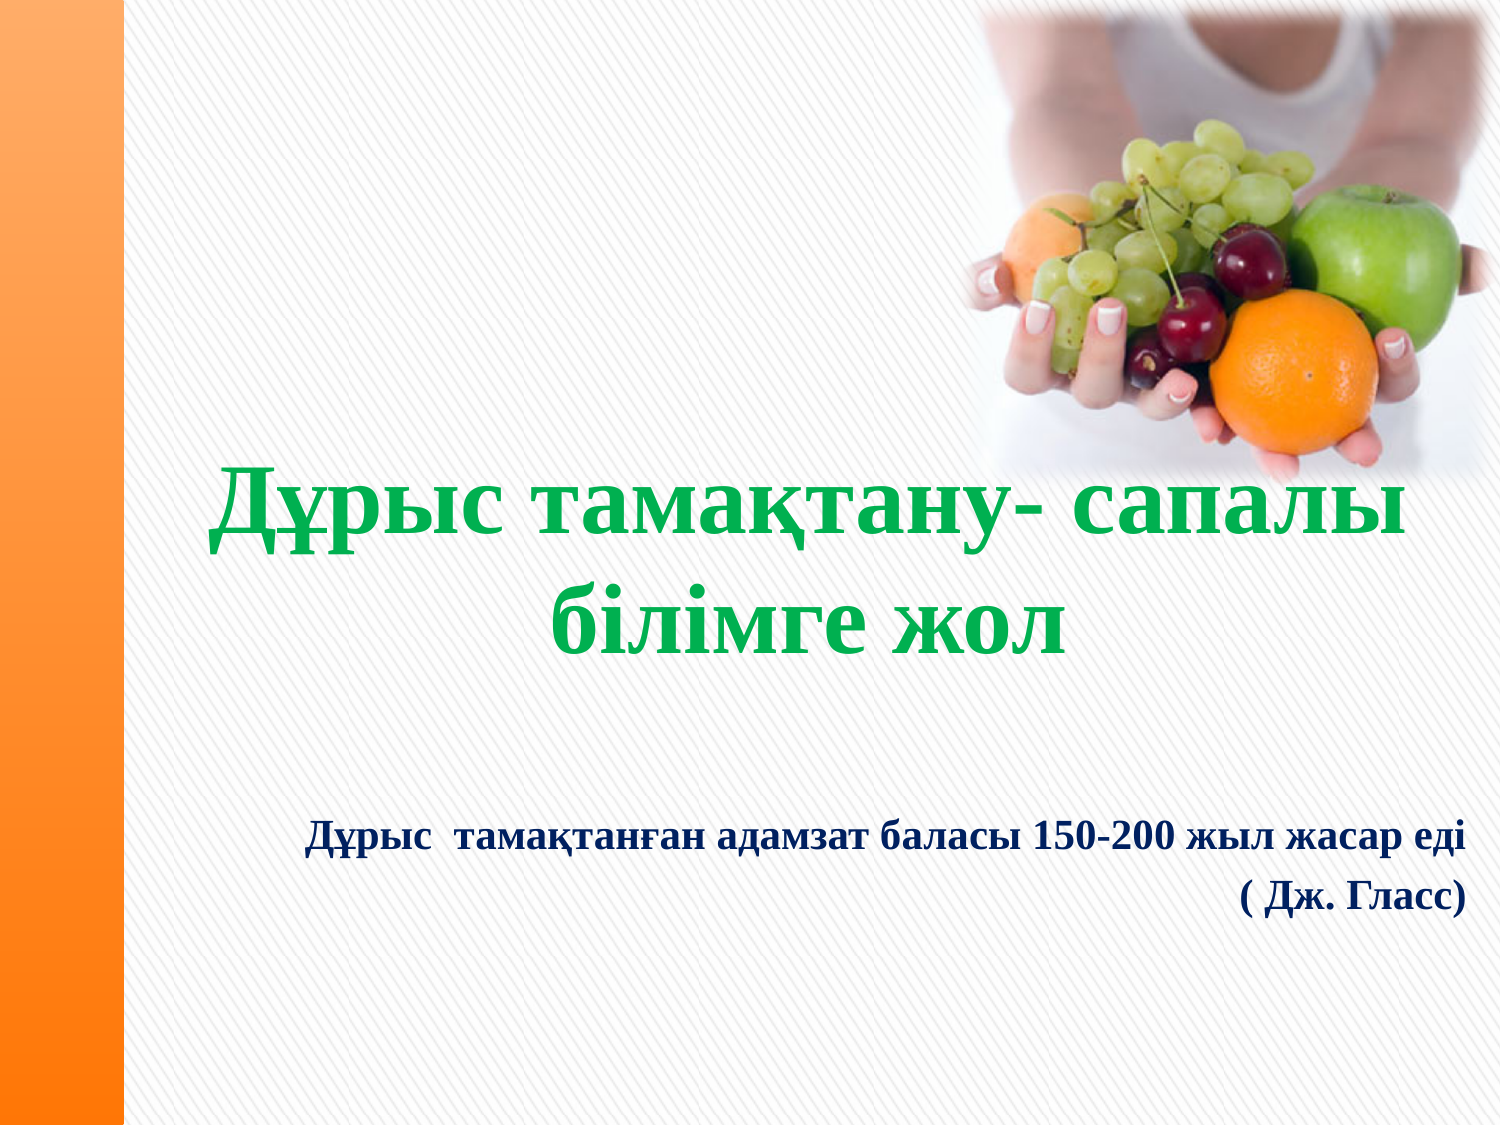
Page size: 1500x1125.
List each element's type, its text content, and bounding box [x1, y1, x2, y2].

title Дұрыс тамақтану- сапалы білімге жол [171, 302, 1447, 681]
subtitle Дұрыс тамақтанған адамзат баласы 150-200 жыл жасар еді ( Дж. Гласс) [206, 798, 1482, 955]
picture [954, 0, 1500, 495]
